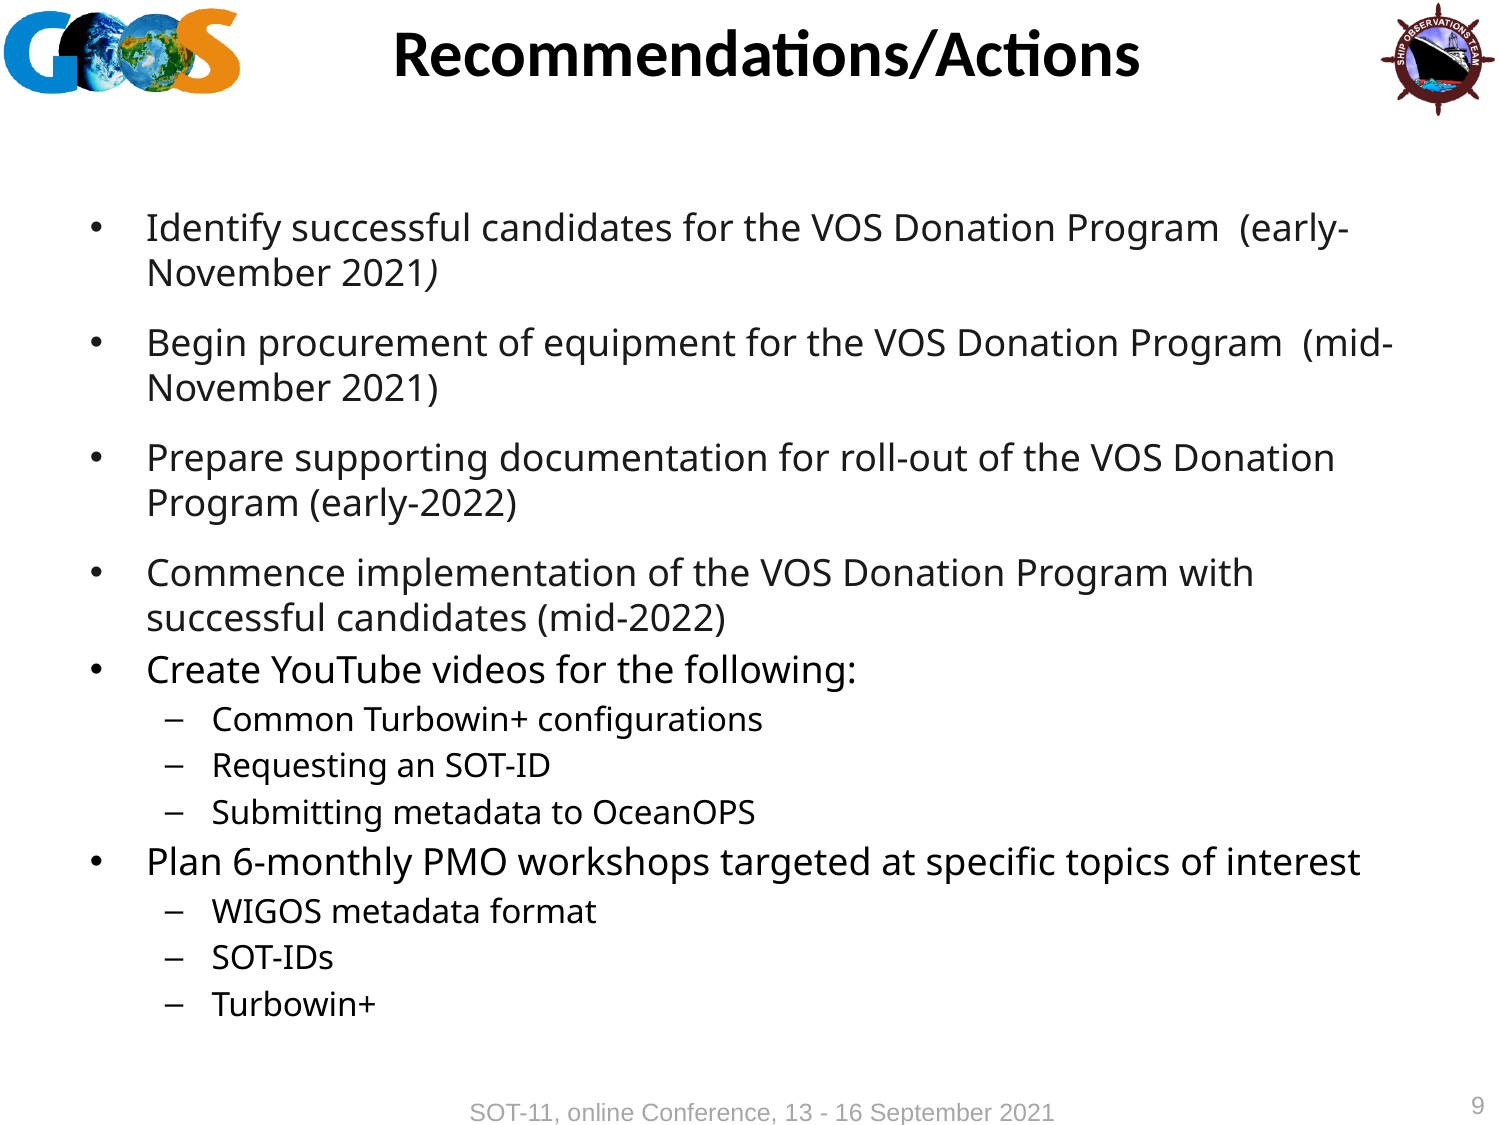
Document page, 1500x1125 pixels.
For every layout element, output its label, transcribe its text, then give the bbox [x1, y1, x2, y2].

title Recommendations/Actions [183, 2, 1353, 149]
list Identify successful candidates for the VOS Donation Program (early-November 2021) Begin procurement of equipment for the VOS Donation Program (mid-November 2021) Prepare supporting documentation for roll-out of the VOS Donation Program (early-2022) Commence implementation of the VOS Donation Program with successful candidates (mid-2022) Create YouTube videos for the following: Common Turbowin+ configurations Requesting an SOT-ID Submitting metadata to OceanOPS Plan 6-monthly PMO workshops targeted at specific topics of interest WIGOS metadata format SOT-IDs Turbowin+ [75, 196, 1425, 1005]
picture [3, 7, 183, 94]
slide_number 9 [1162, 1085, 1500, 1123]
picture [1380, 2, 1495, 116]
